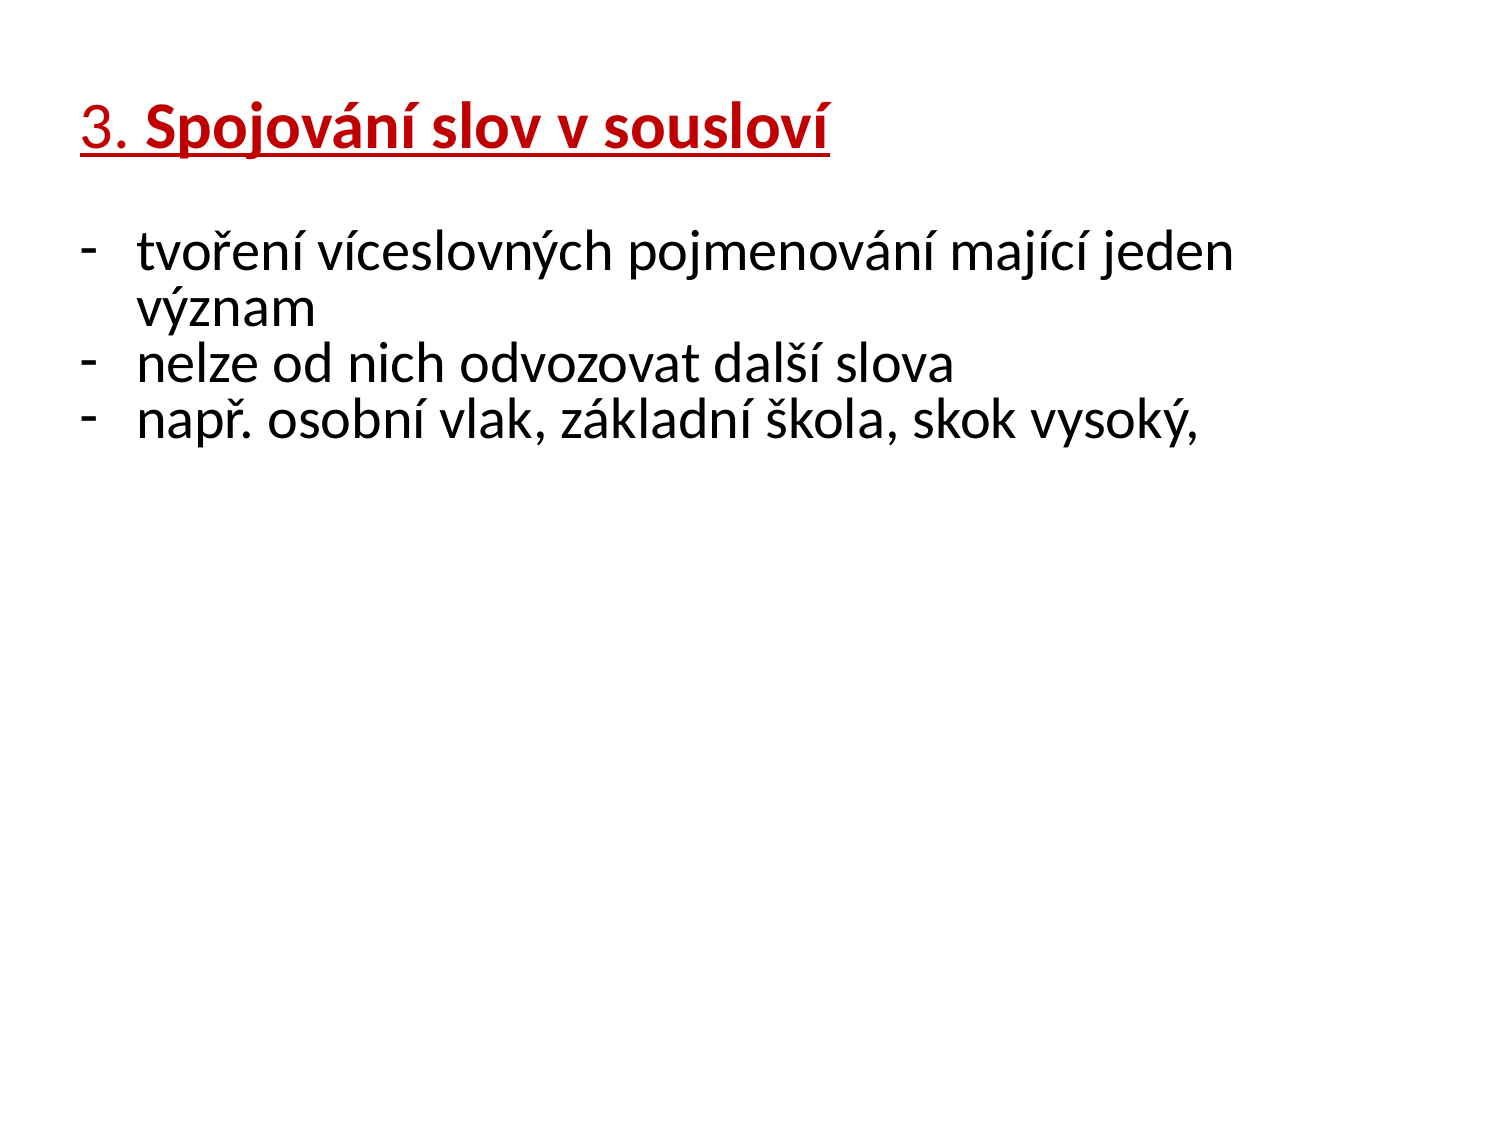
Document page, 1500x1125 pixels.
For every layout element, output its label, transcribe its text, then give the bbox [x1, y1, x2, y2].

list 3. Spojování slov v sousloví tvoření víceslovných pojmenování mající jeden význam nelze od nich odvozovat další slova např. osobní vlak, základní škola, skok vysoký, [64, 89, 1416, 1006]
